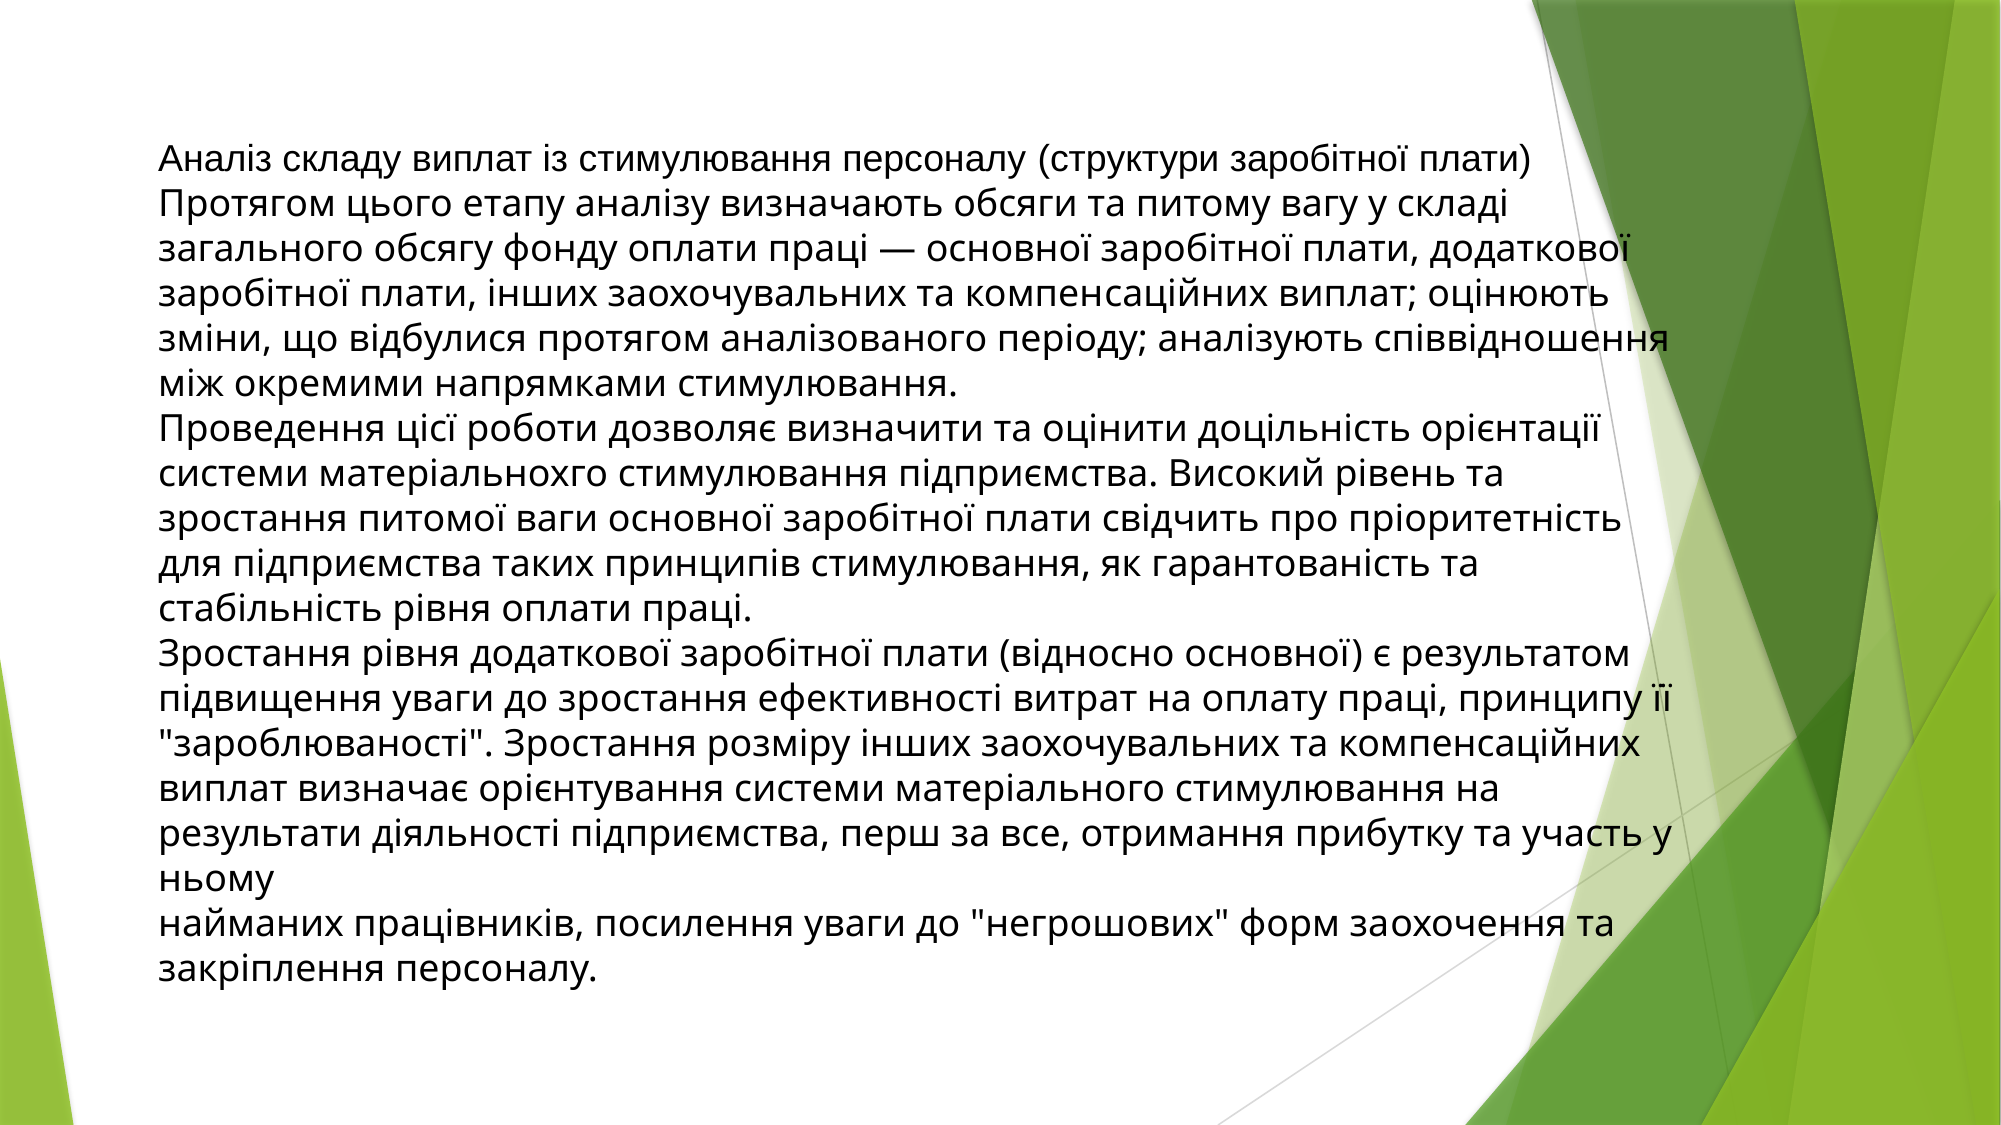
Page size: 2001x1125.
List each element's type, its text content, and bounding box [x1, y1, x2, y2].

text_box Аналіз складу виплат із стимулювання персоналу (структури заробітної плати) Протягом цього етапу аналізу визначають обсяги та питому вагу у складі загального обсягу фонду оплати праці — основної заробітної плати, додаткової заробітної плати, інших заохочувальних та компенсаційних виплат; оцінюють зміни, що відбулися протягом аналізованого періоду; аналізують співвідношення між окремими напрямками стимулювання. Проведення цісї роботи дозволяє визначити та оцінити доцільність орієнтації системи матеріальнохго стимулювання підприємства. Високий рівень та зростання питомої ваги основної заробітної плати свідчить про пріоритетність для підприємства таких принципів стимулювання, як гарантованість та стабільність рівня оплати праці. Зростання рівня додаткової заробітної плати (відносно основної) є результатом підвищення уваги до зростання ефективності витрат на оплату праці, принципу її "зароблюваності". Зростання розміру інших заохочувальних та компенсаційних виплат визначає орієнтування системи матеріального стимулювання на результати діяльності підприємства, перш за все, отримання прибутку та участь у ньому найманих працівників, посилення уваги до "негрошових" форм заохочення та закріплення персоналу. [143, 126, 1698, 997]
